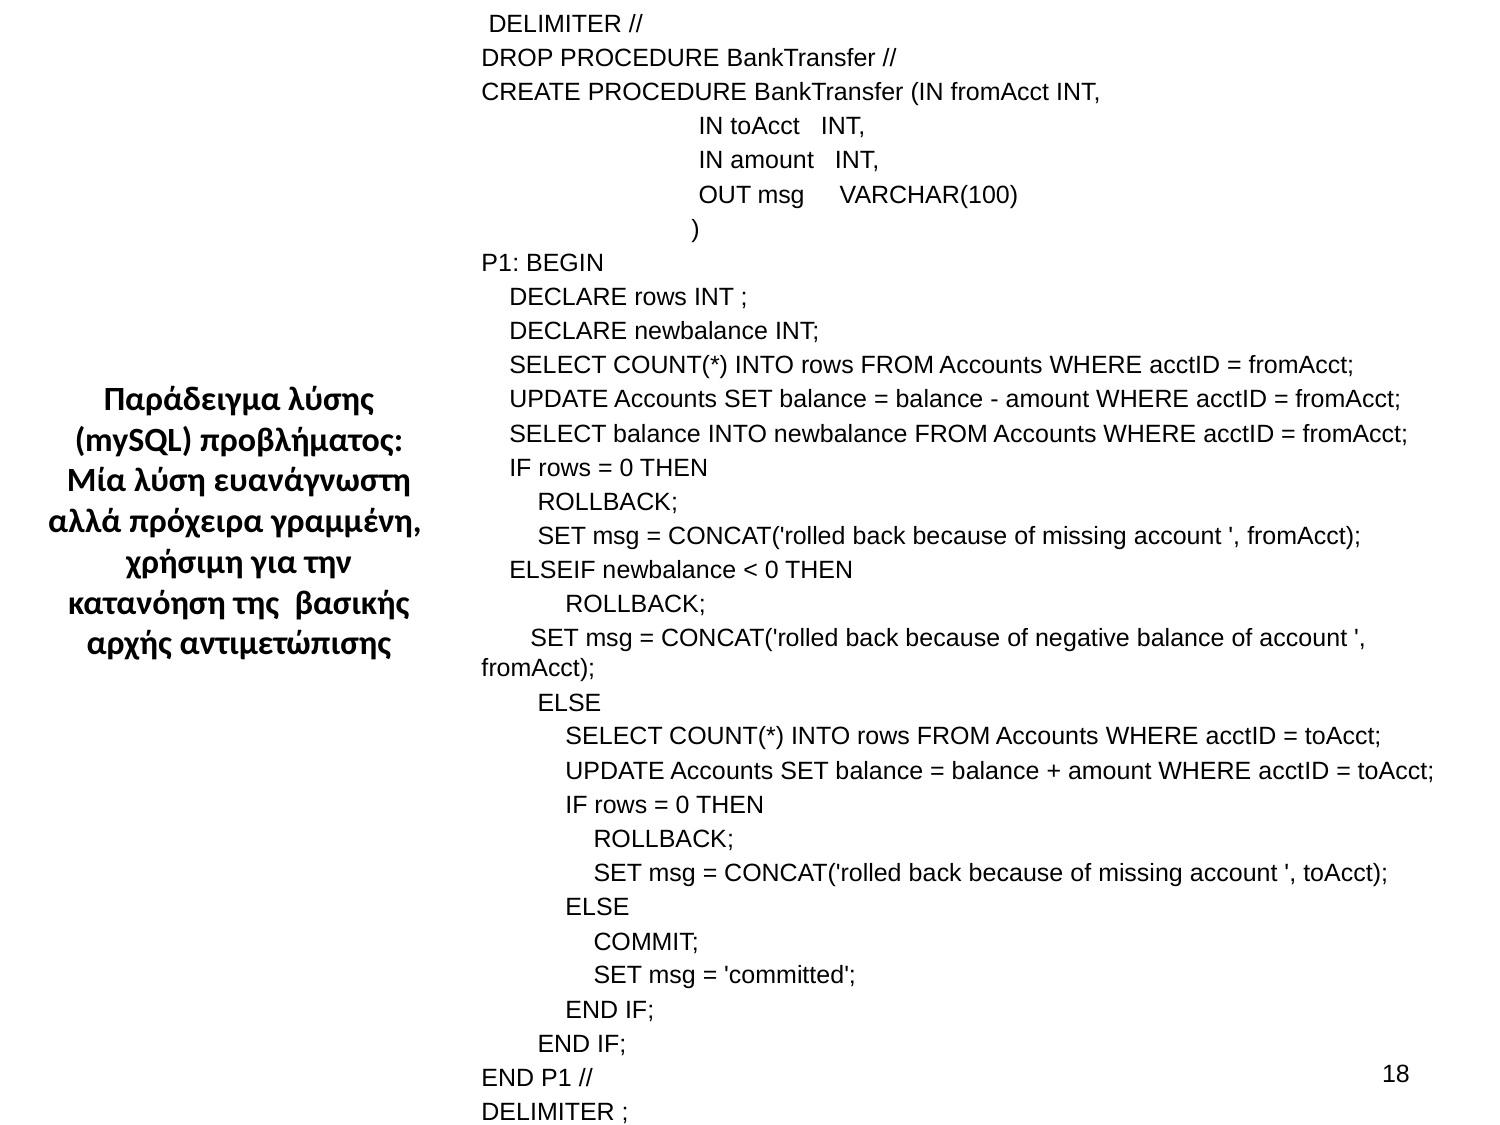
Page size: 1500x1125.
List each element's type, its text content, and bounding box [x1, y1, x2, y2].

title Παράδειγμα λύσης (mySQL) προβλήματος: Μία λύση ευανάγνωστη αλλά πρόχειρα γραμμένη, χρήσιμη για την κατανόηση της βασικής αρχής αντιμετώπισης [29, 349, 449, 688]
slide_number 17 [1074, 1042, 1425, 1103]
list DELIMITER // DROP PROCEDURE BankTransfer // CREATE PROCEDURE BankTransfer (IN fromAcct INT, IN toAcct INT, IN amount INT, OUT msg VARCHAR(100) ) P1: BEGIN DECLARE rows INT ; DECLARE newbalance INT; SELECT COUNT(*) INTO rows FROM Accounts WHERE acctID = fromAcct; UPDATE Accounts SET balance = balance - amount WHERE acctID = fromAcct; SELECT balance INTO newbalance FROM Accounts WHERE acctID = fromAcct; IF rows = 0 THEN ROLLBACK; SET msg = CONCAT('rolled back because of missing account ', fromAcct); ELSEIF newbalance < 0 THEN ROLLBACK; SET msg = CONCAT('rolled back because of negative balance of account ', fromAcct); ELSE SELECT COUNT(*) INTO rows FROM Accounts WHERE acctID = toAcct; UPDATE Accounts SET balance = balance + amount WHERE acctID = toAcct; IF rows = 0 THEN ROLLBACK; SET msg = CONCAT('rolled back because of missing account ', toAcct); ELSE COMMIT; SET msg = 'committed'; END IF; END IF; END P1 // DELIMITER ; [466, 0, 1500, 1125]
